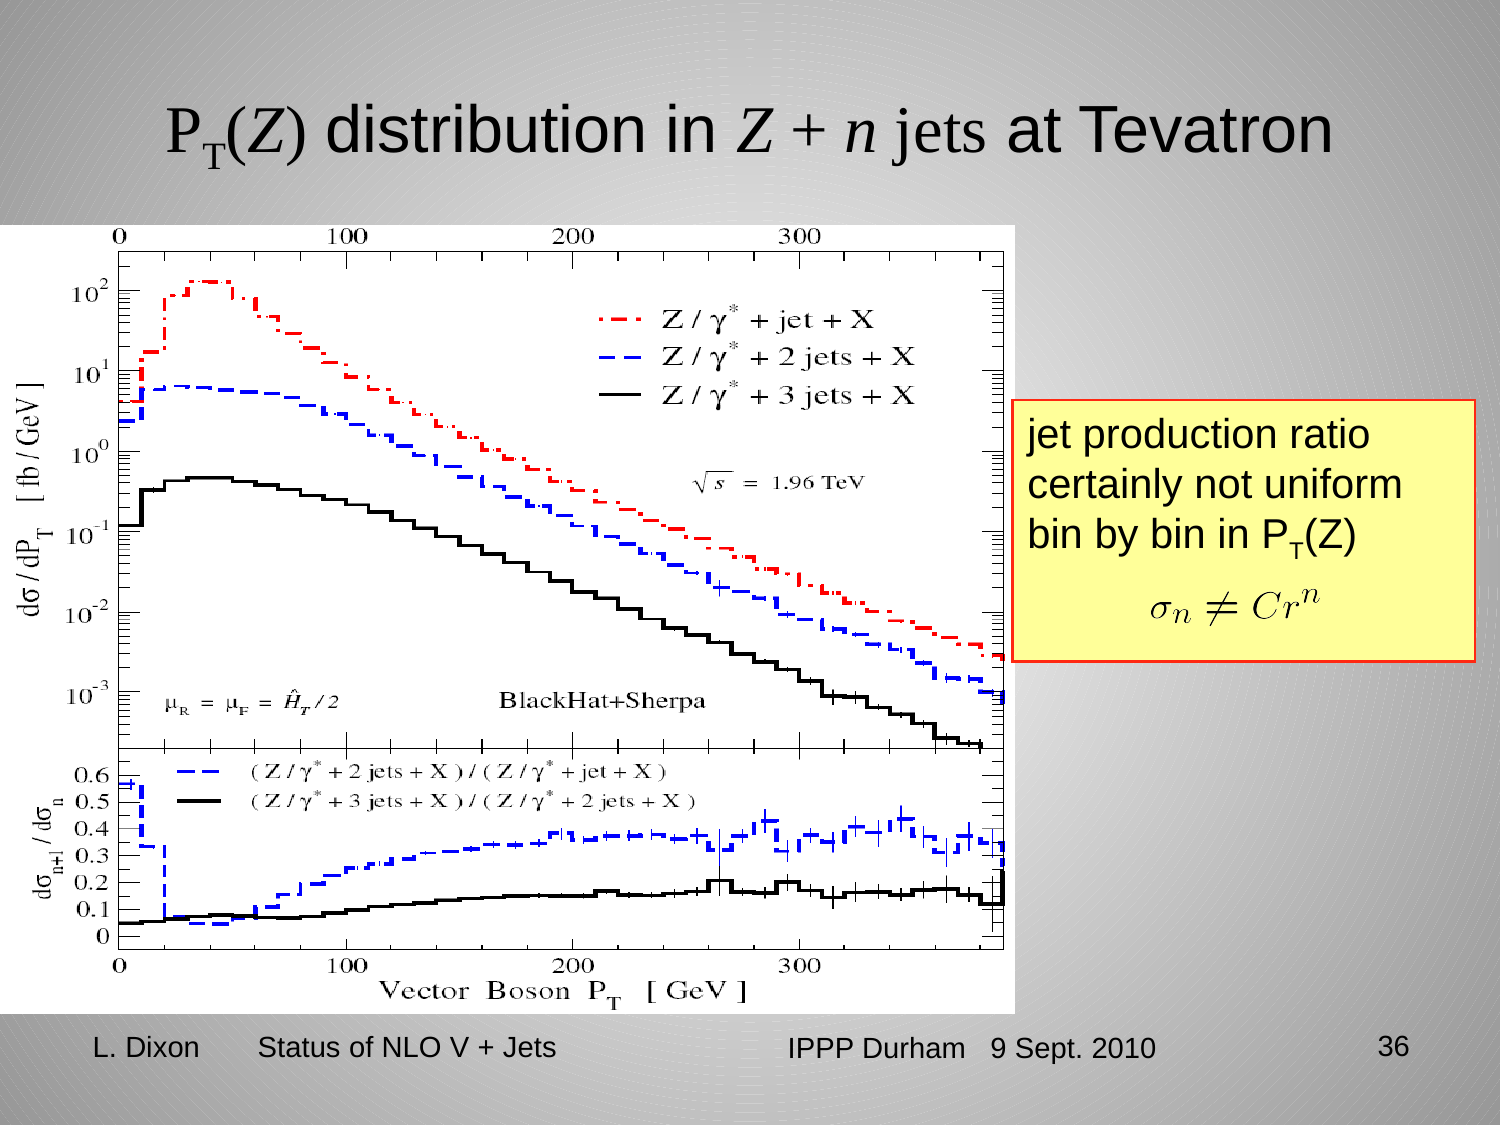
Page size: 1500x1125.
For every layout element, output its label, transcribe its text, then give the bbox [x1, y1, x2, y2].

title PT(Z) distribution in Z + n jets at Tevatron [74, 37, 1426, 226]
footer L. Dixon Status of NLO V + Jets [77, 1022, 772, 1093]
picture [1149, 587, 1320, 627]
picture [0, 224, 1016, 1014]
text_box jet production ratio certainly not uniform bin by bin in PT(Z) [1020, 399, 1475, 662]
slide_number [772, 1021, 1238, 1093]
slide_number 36 [1238, 1019, 1426, 1099]
